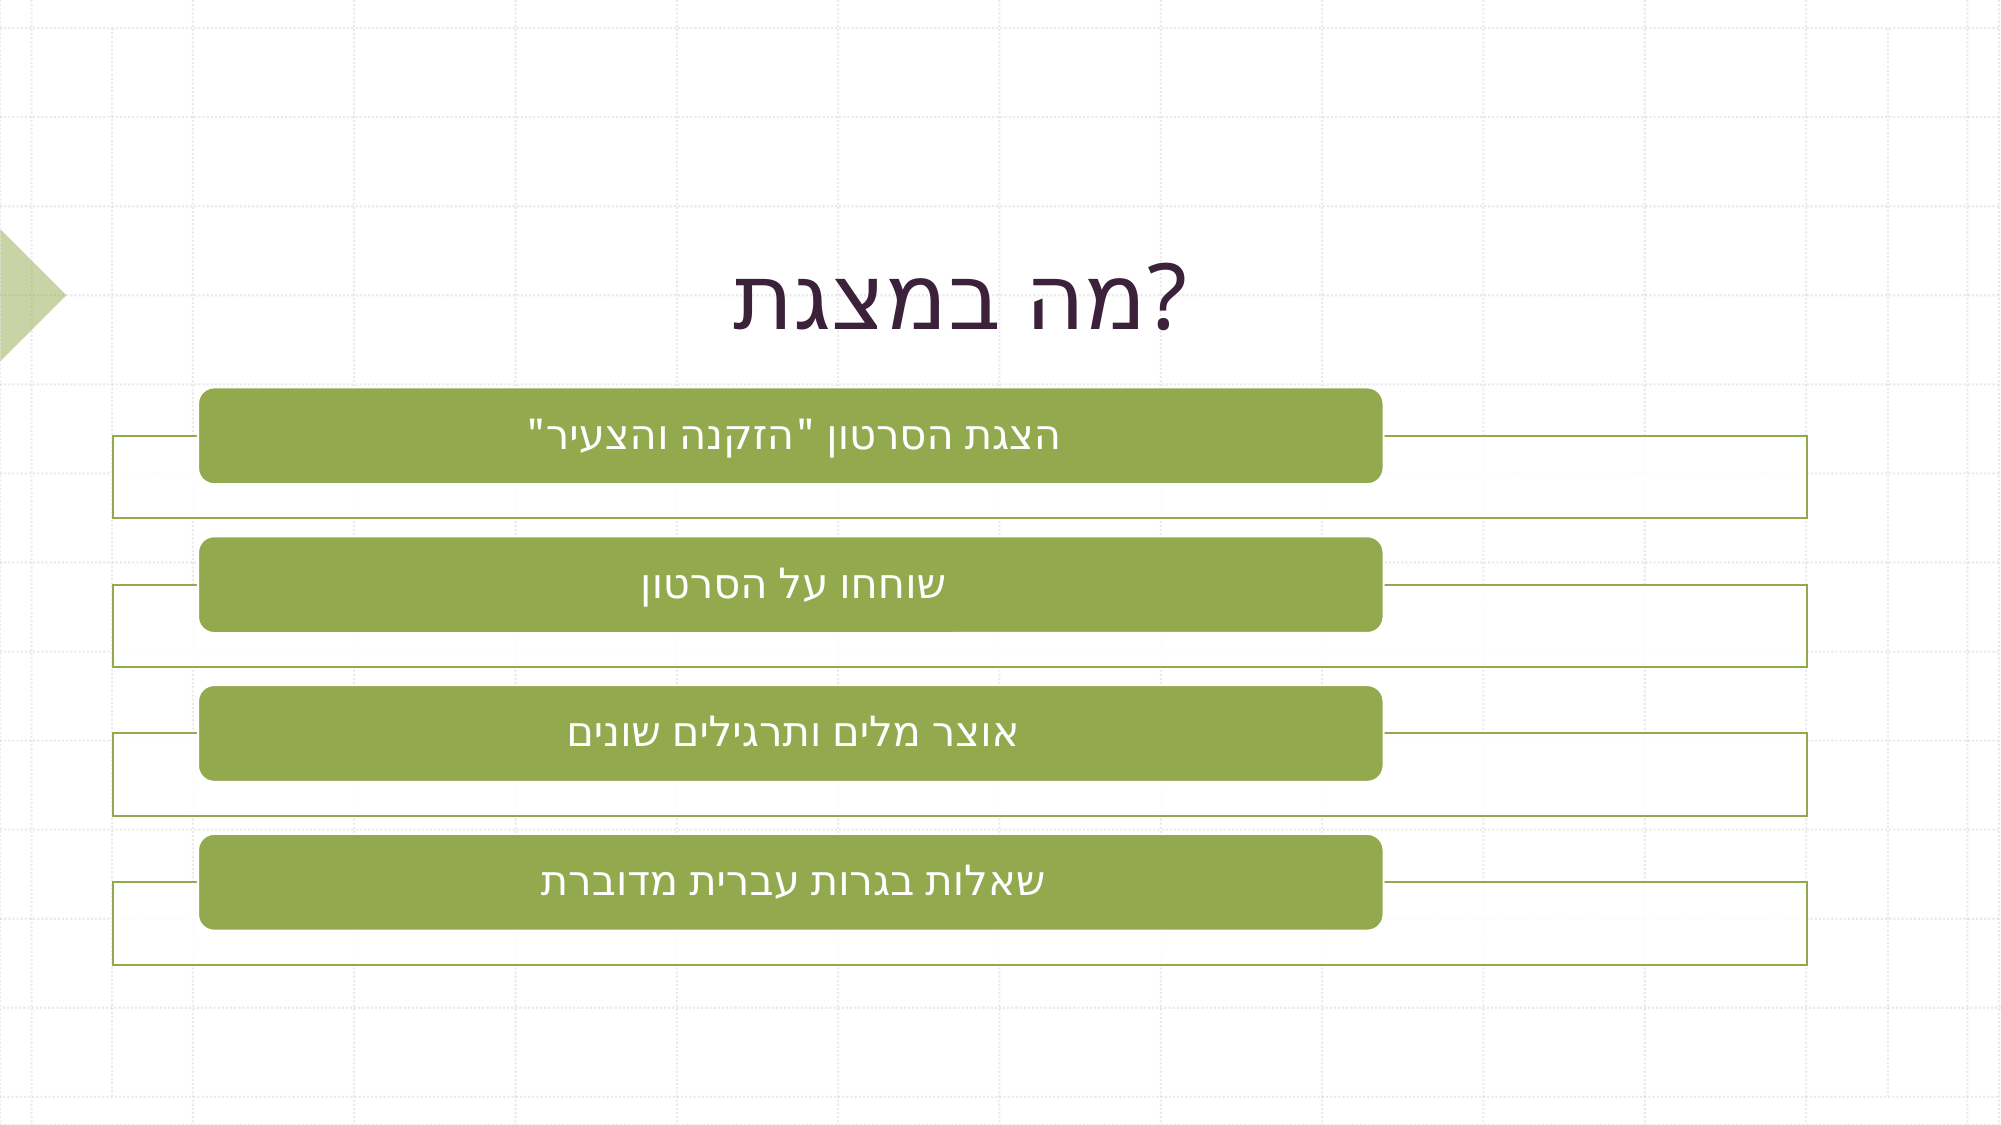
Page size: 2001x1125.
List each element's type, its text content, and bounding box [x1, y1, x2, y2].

title מה במצגת? [113, 119, 1808, 356]
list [113, 383, 1808, 969]
